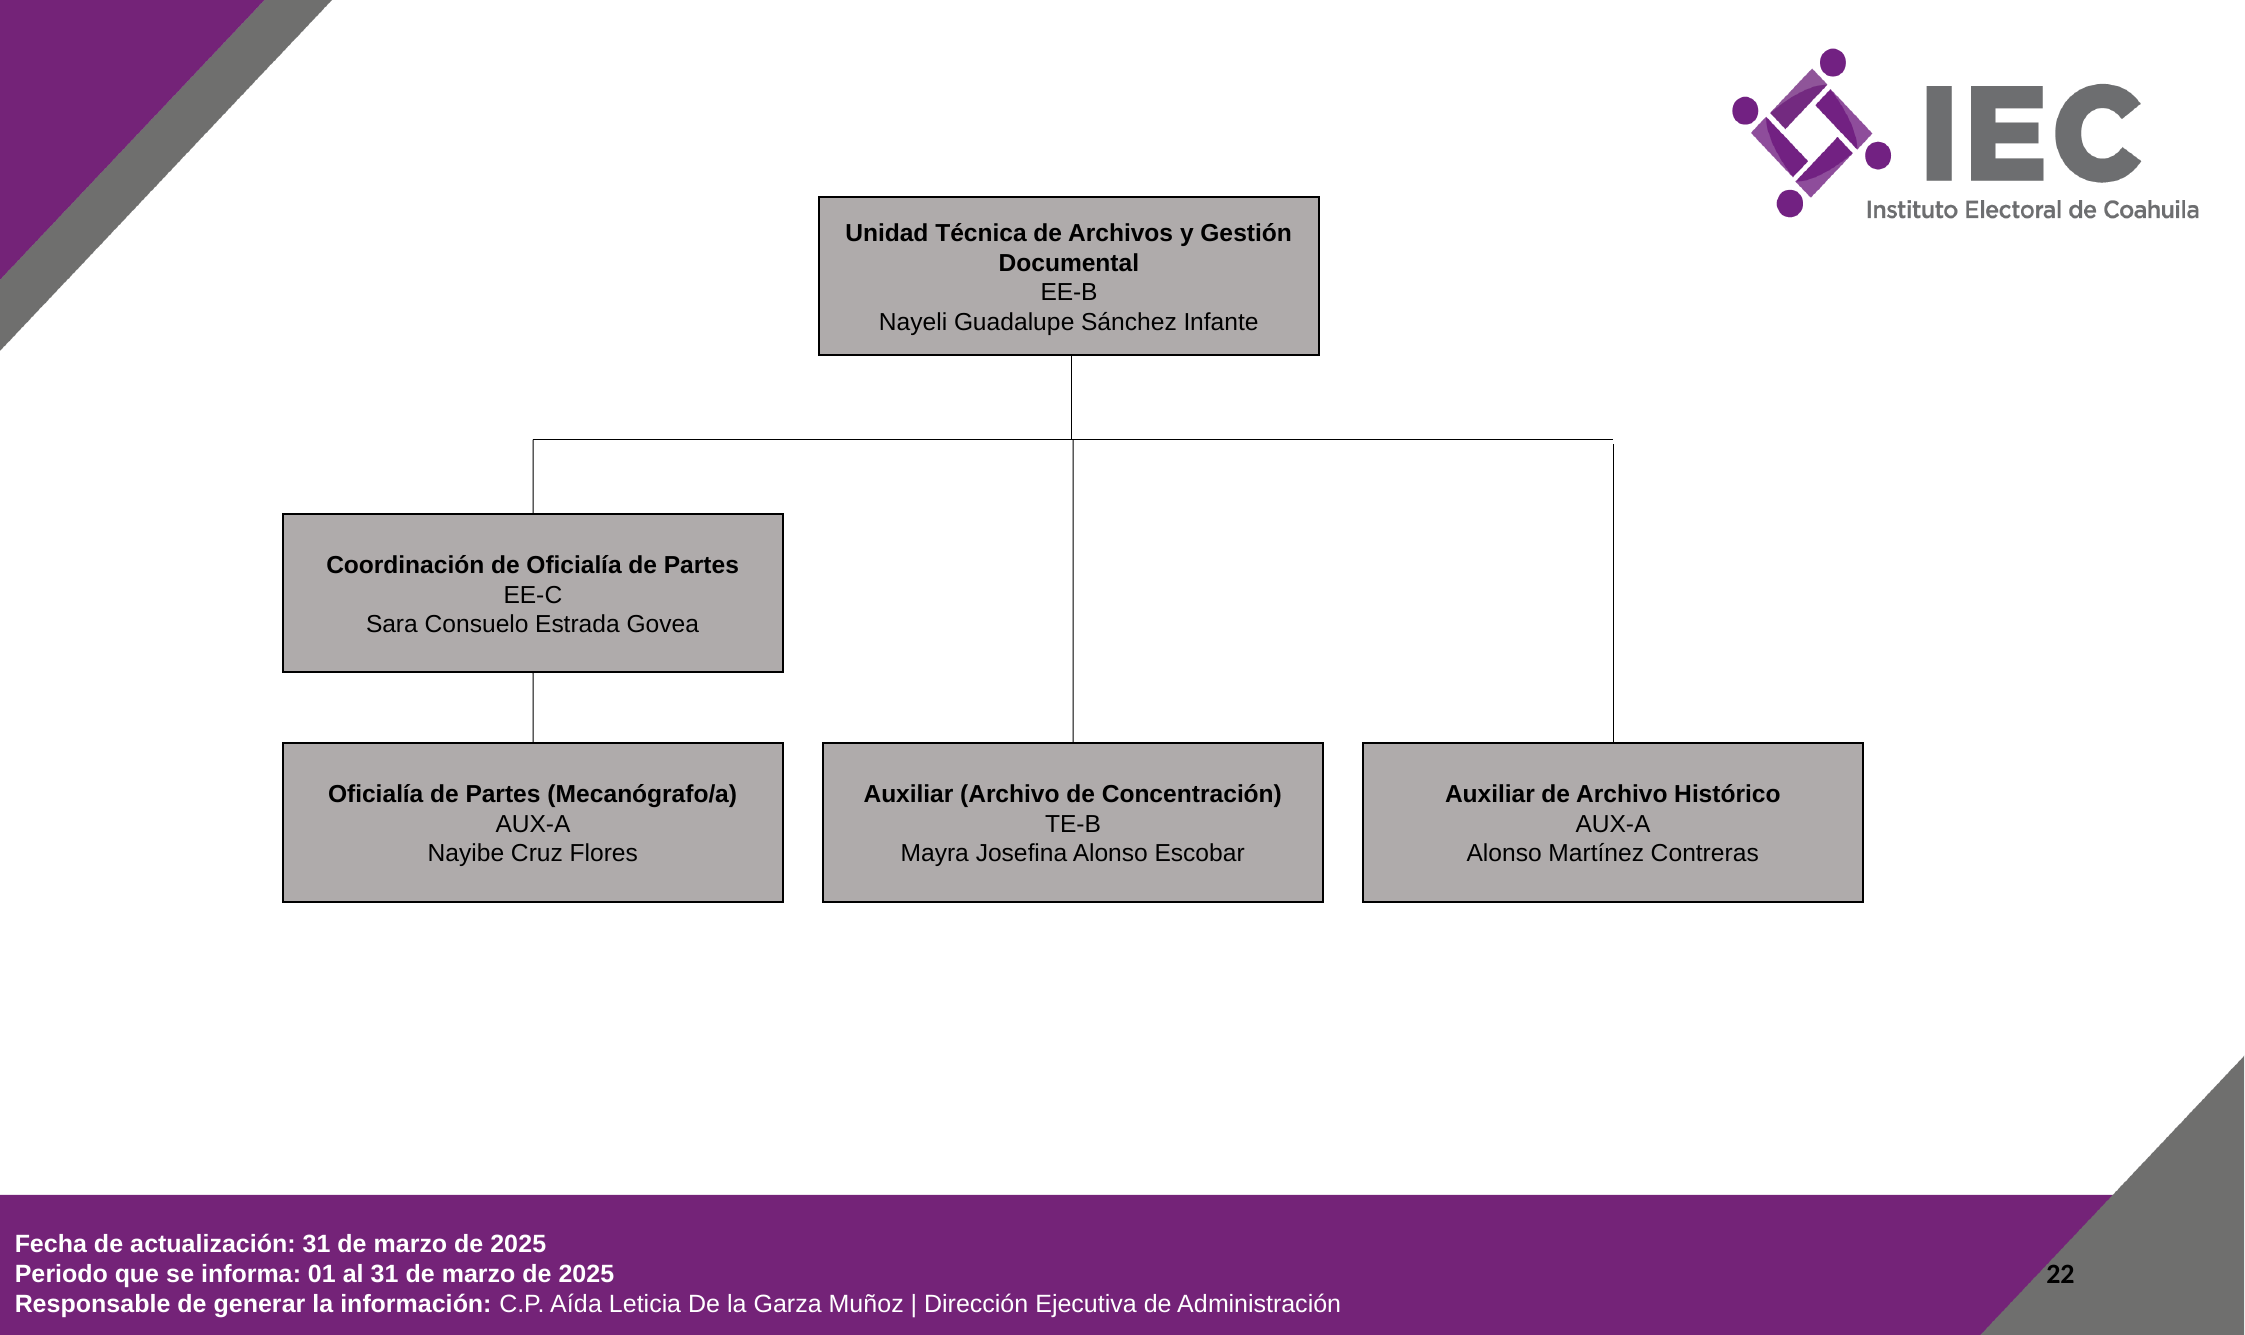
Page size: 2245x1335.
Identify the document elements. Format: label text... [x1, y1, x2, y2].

picture [0, 0, 2245, 1335]
text_box Oficialía de Partes (Mecanógrafo/a) AUX-A Nayibe Cruz Flores [282, 742, 784, 903]
slide_number 22 [1734, 1237, 2090, 1309]
text_box Coordinación de Oficialía de Partes EE-C Sara Consuelo Estrada Govea [282, 513, 784, 673]
text_box Unidad Técnica de Archivos y Gestión Documental EE-B Nayeli Guadalupe Sánchez Infante [818, 196, 1320, 356]
text_box Auxiliar de Archivo Histórico AUX-A Alonso Martínez Contreras [1362, 742, 1864, 903]
text_box Auxiliar (Archivo de Concentración) TE-B Mayra Josefina Alonso Escobar [822, 742, 1324, 903]
text_box Fecha de actualización: 31 de marzo de 2025 Periodo que se informa: 01 al 31 de marzo de 2025 Responsable de generar la información: C.P. Aída Leticia De la Garza Muñoz | Dirección Ejecutiva de Administración [0, 1220, 1734, 1326]
